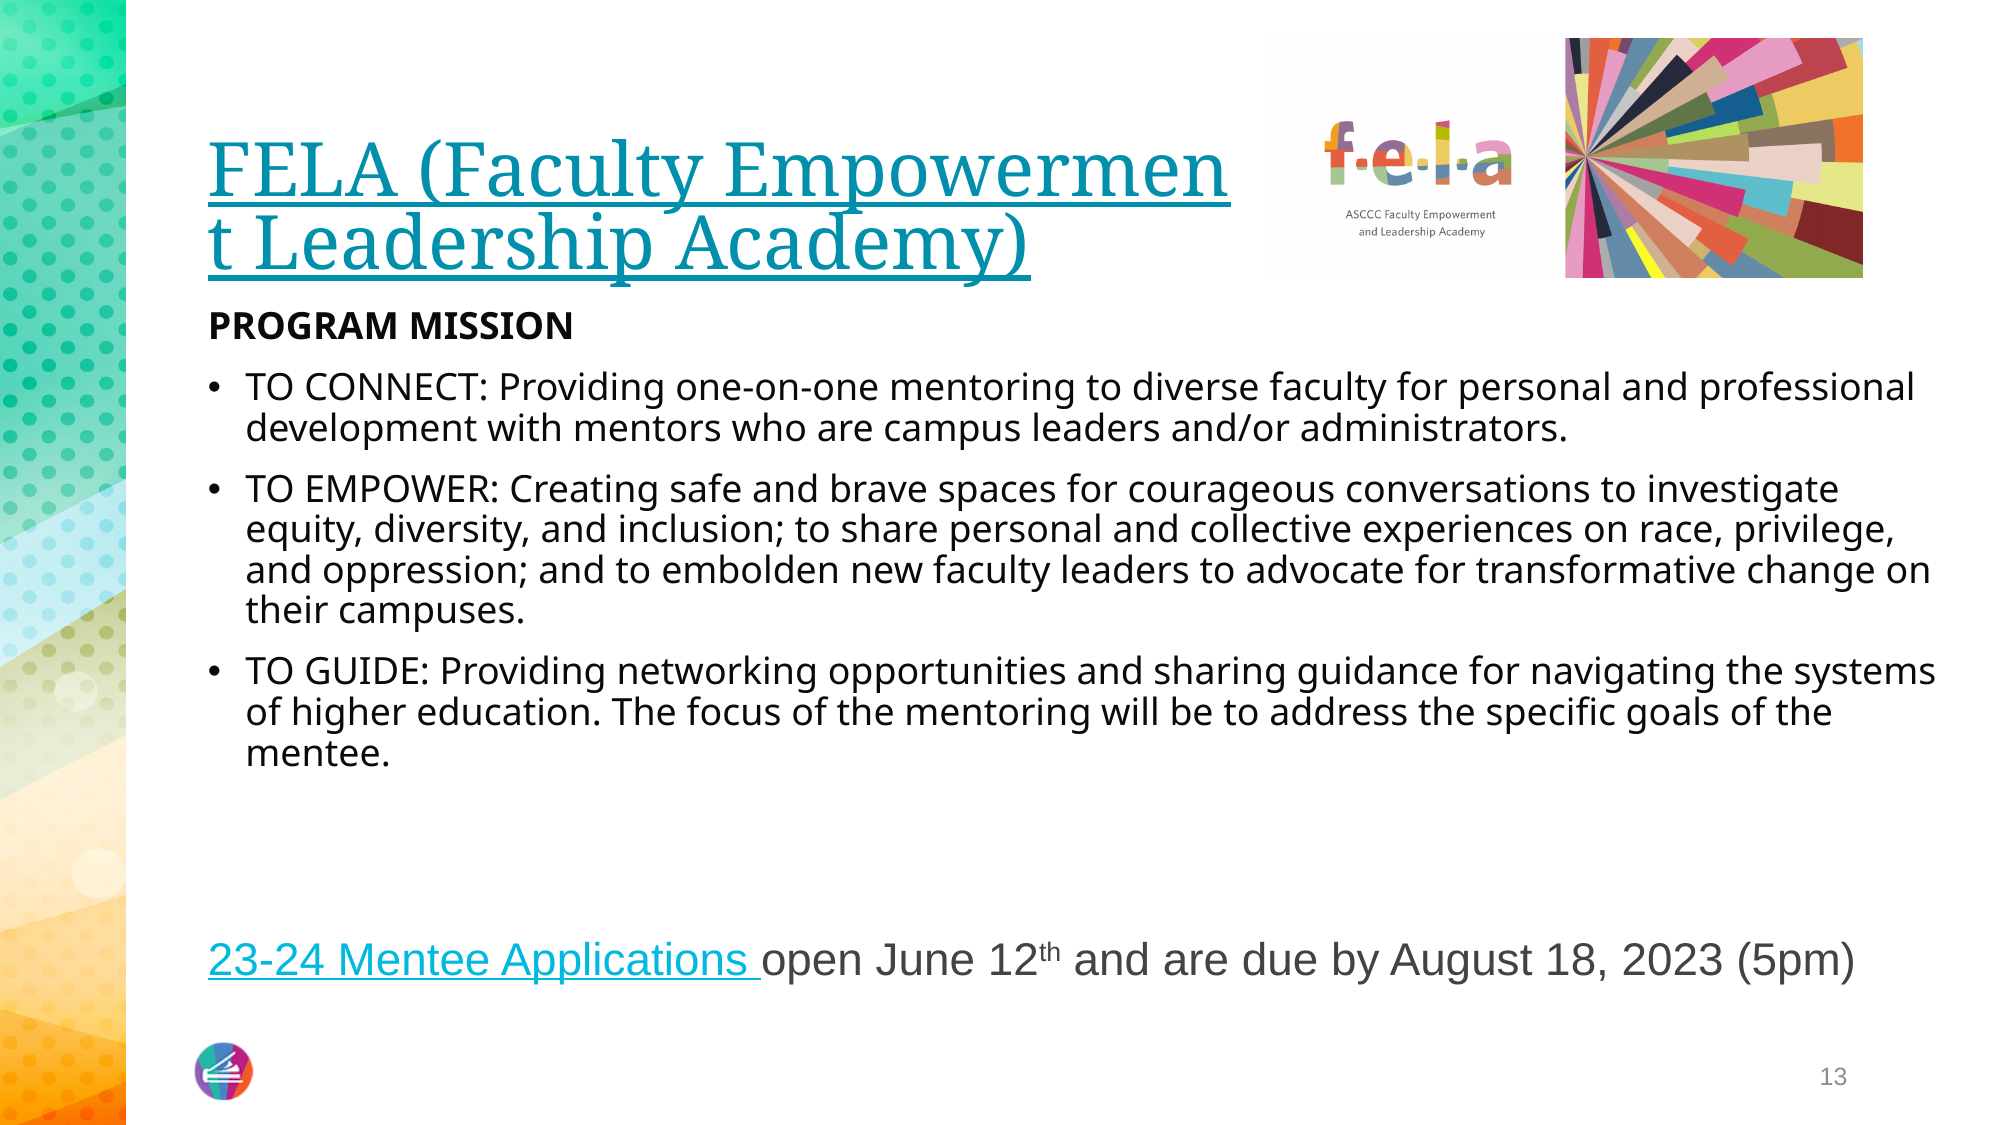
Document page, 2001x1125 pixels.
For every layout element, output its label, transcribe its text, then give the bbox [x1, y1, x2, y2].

list PROGRAM MISSION TO CONNECT: Providing one-on-one mentoring to diverse faculty for personal and professional development with mentors who are campus leaders and/or administrators. TO EMPOWER: Creating safe and brave spaces for courageous conversations to investigate equity, diversity, and inclusion; to share personal and collective experiences on race, privilege, and oppression; and to embolden new faculty leaders to advocate for transformative change on their campuses. TO GUIDE: Providing networking opportunities and sharing guidance for navigating the systems of higher education. The focus of the mentoring will be to address the specific goals of the mentee. 23-24 Mentee Applications open June 12th and are due by August 18, 2023 (5pm) [192, 299, 1958, 1028]
title FELA (Faculty Empowerment Leadership Academy) [192, 59, 1266, 278]
picture [192, 1040, 255, 1103]
picture [0, 0, 126, 1125]
slide_number 13 [1412, 1048, 1863, 1103]
picture [1266, 38, 1863, 278]
